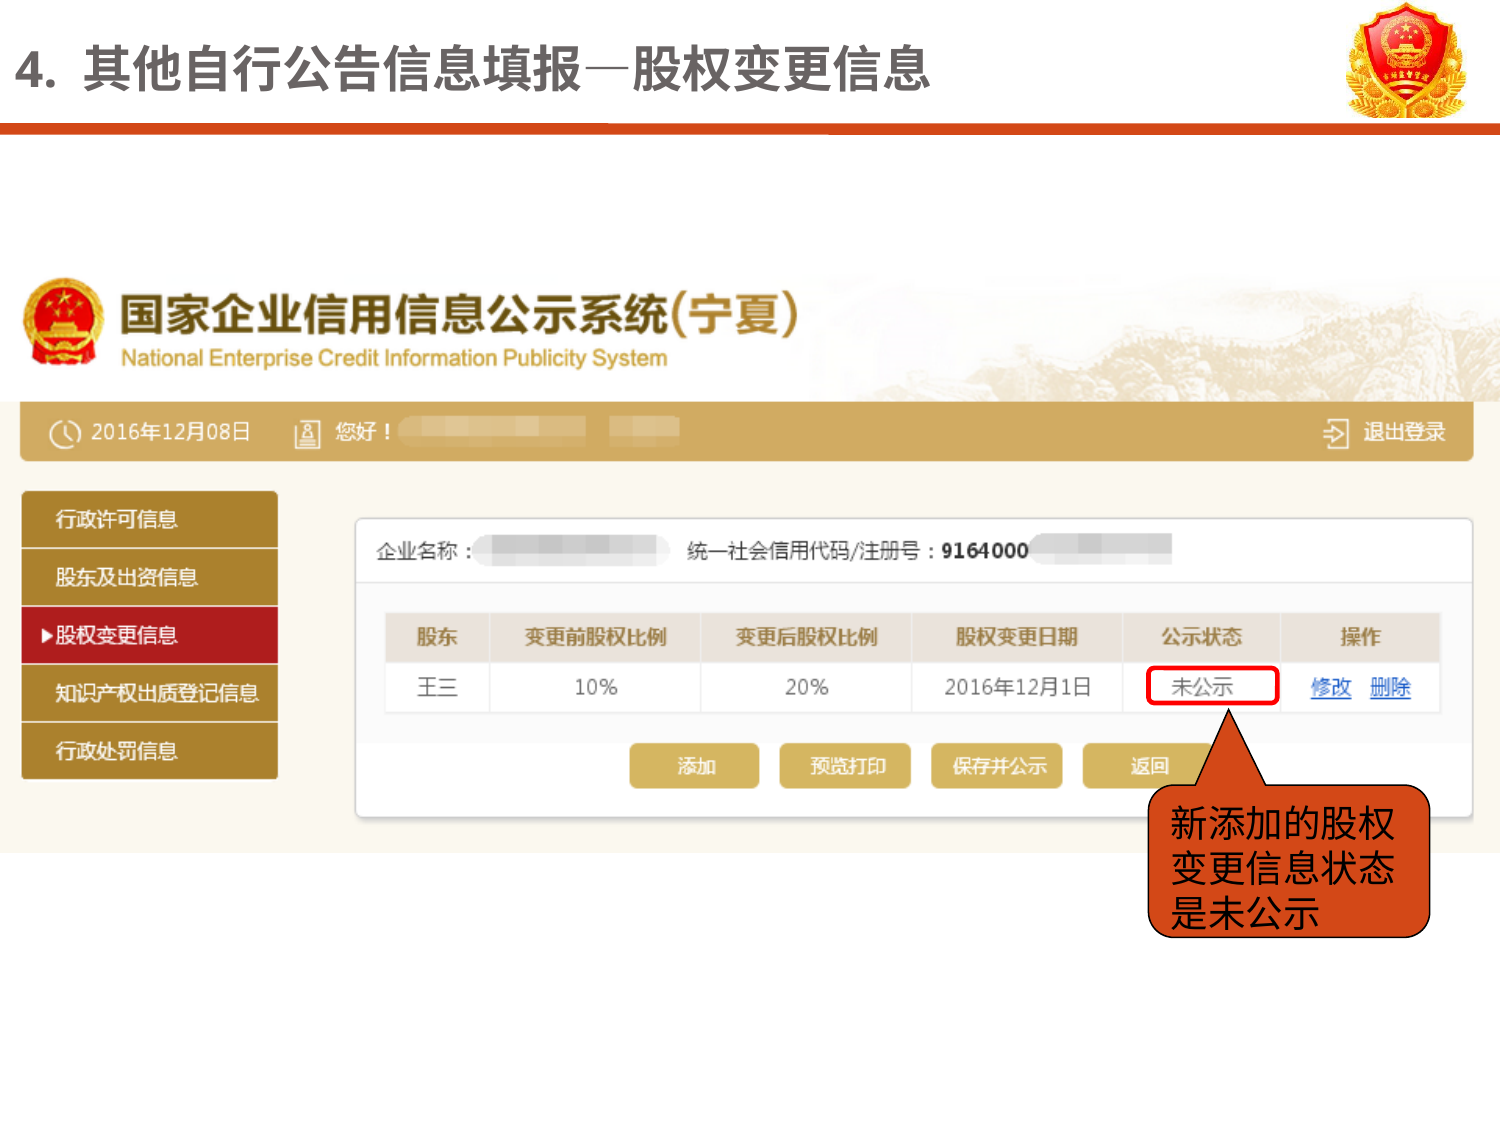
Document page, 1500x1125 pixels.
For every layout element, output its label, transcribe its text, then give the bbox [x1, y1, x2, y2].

text_box 新添加的股权变更信息状态是未公示 [1148, 865, 1430, 938]
title 4. 其他自行公告信息填报—股权变更信息 [0, 11, 1278, 106]
picture [1346, 0, 1468, 118]
picture [0, 272, 1500, 853]
